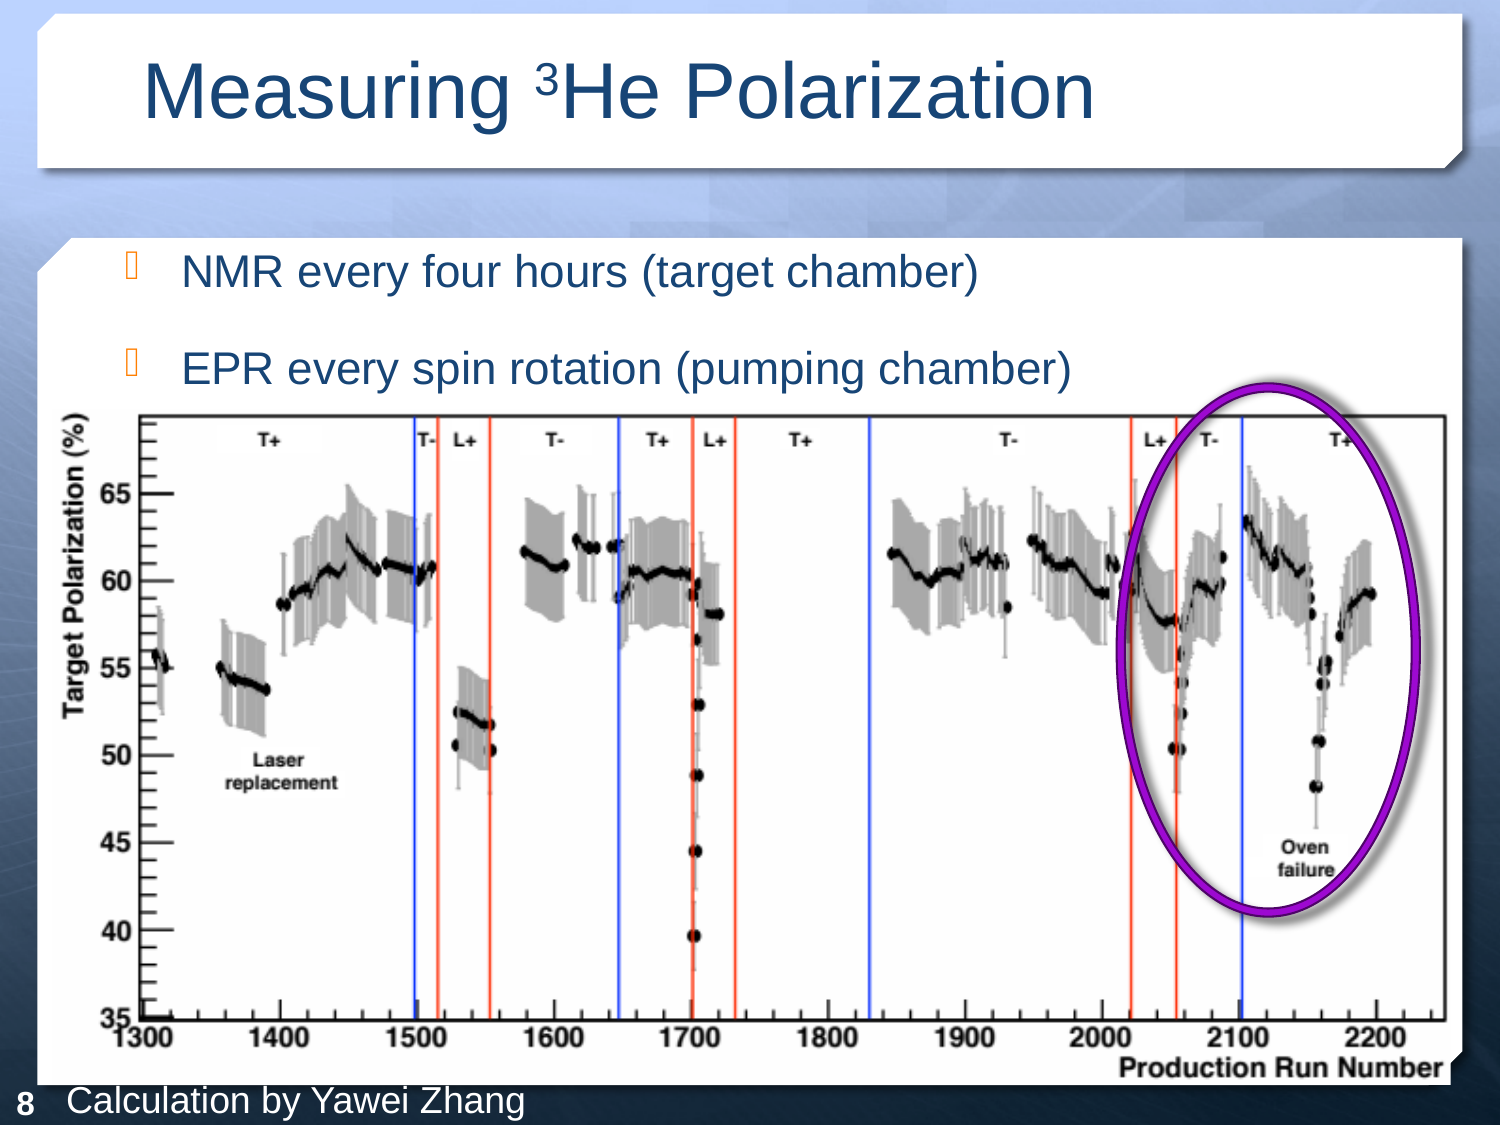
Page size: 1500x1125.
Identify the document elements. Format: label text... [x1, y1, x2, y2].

text_box [1202, 382, 1334, 408]
slide_number 8 [0, 1072, 51, 1125]
list NMR every four hours (target chamber) EPR every spin rotation (pumping chamber) [109, 234, 1354, 408]
text_box Calculation by Yawei Zhang [51, 1068, 542, 1125]
picture [52, 408, 1452, 1085]
title Measuring 3He Polarization [127, 13, 1372, 143]
